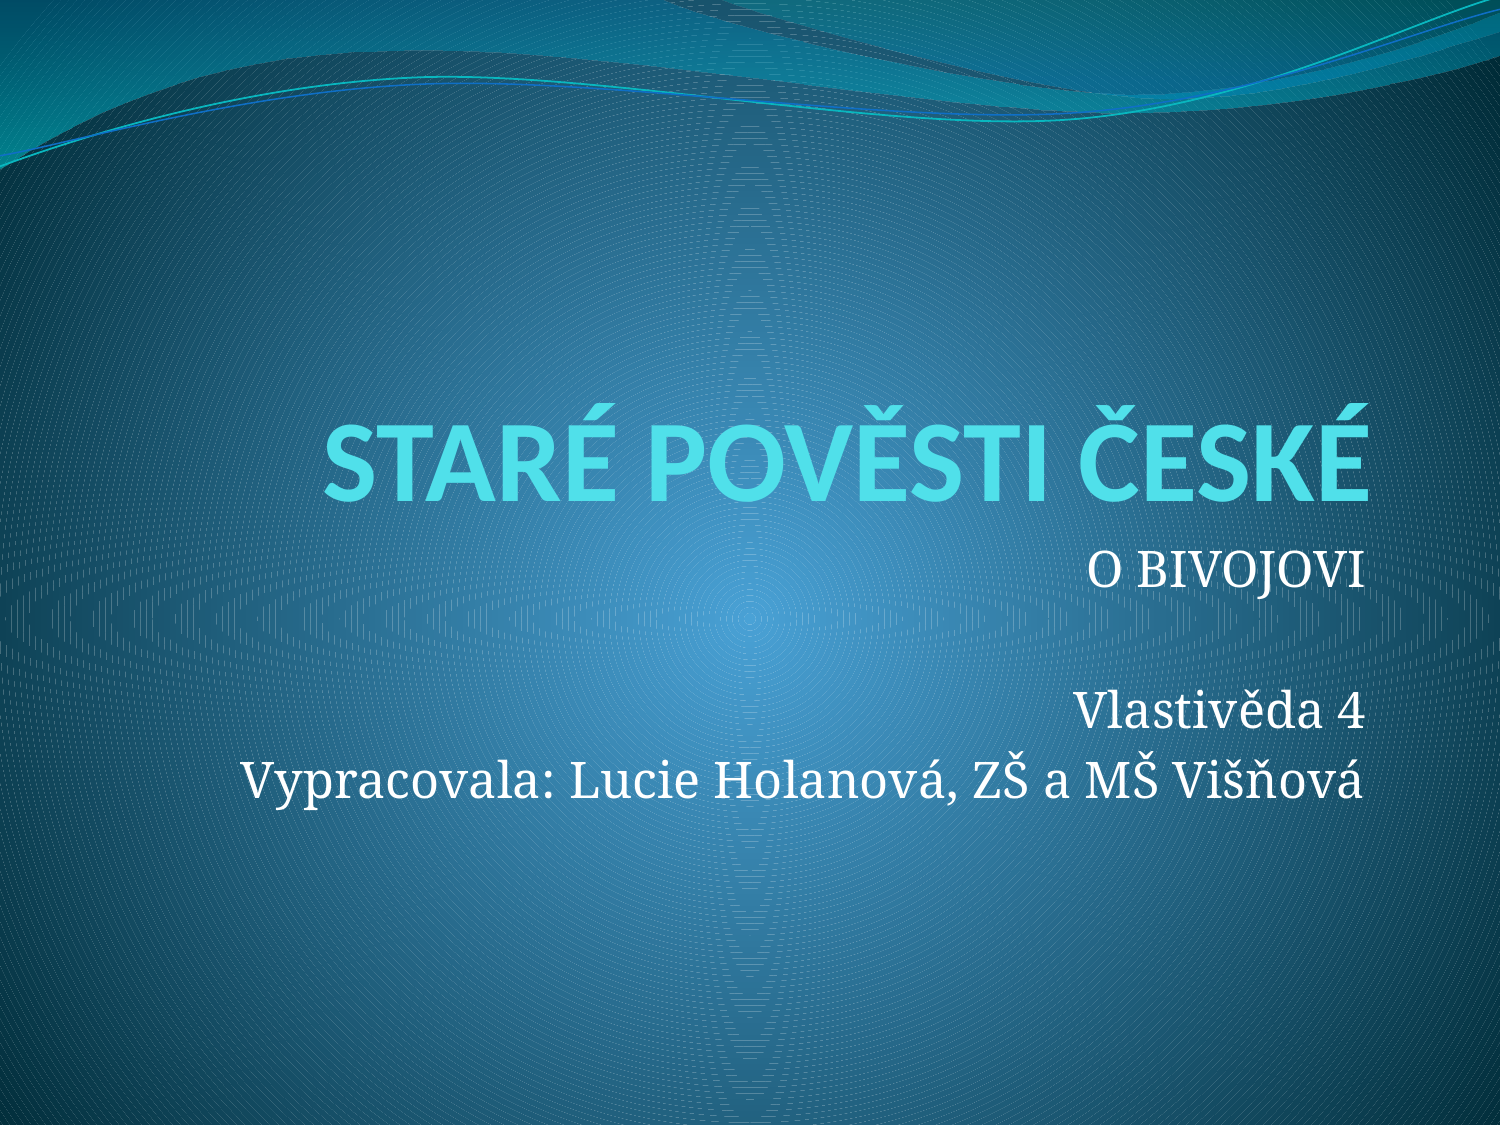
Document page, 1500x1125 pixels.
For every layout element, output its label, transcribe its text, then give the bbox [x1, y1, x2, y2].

title STARÉ POVĚSTI ČESKÉ [87, 224, 1376, 525]
subtitle O BIVOJOVI Vlastivěda 4 Vypracovala: Lucie Holanová, ZŠ a MŠ Višňová [87, 529, 1376, 818]
